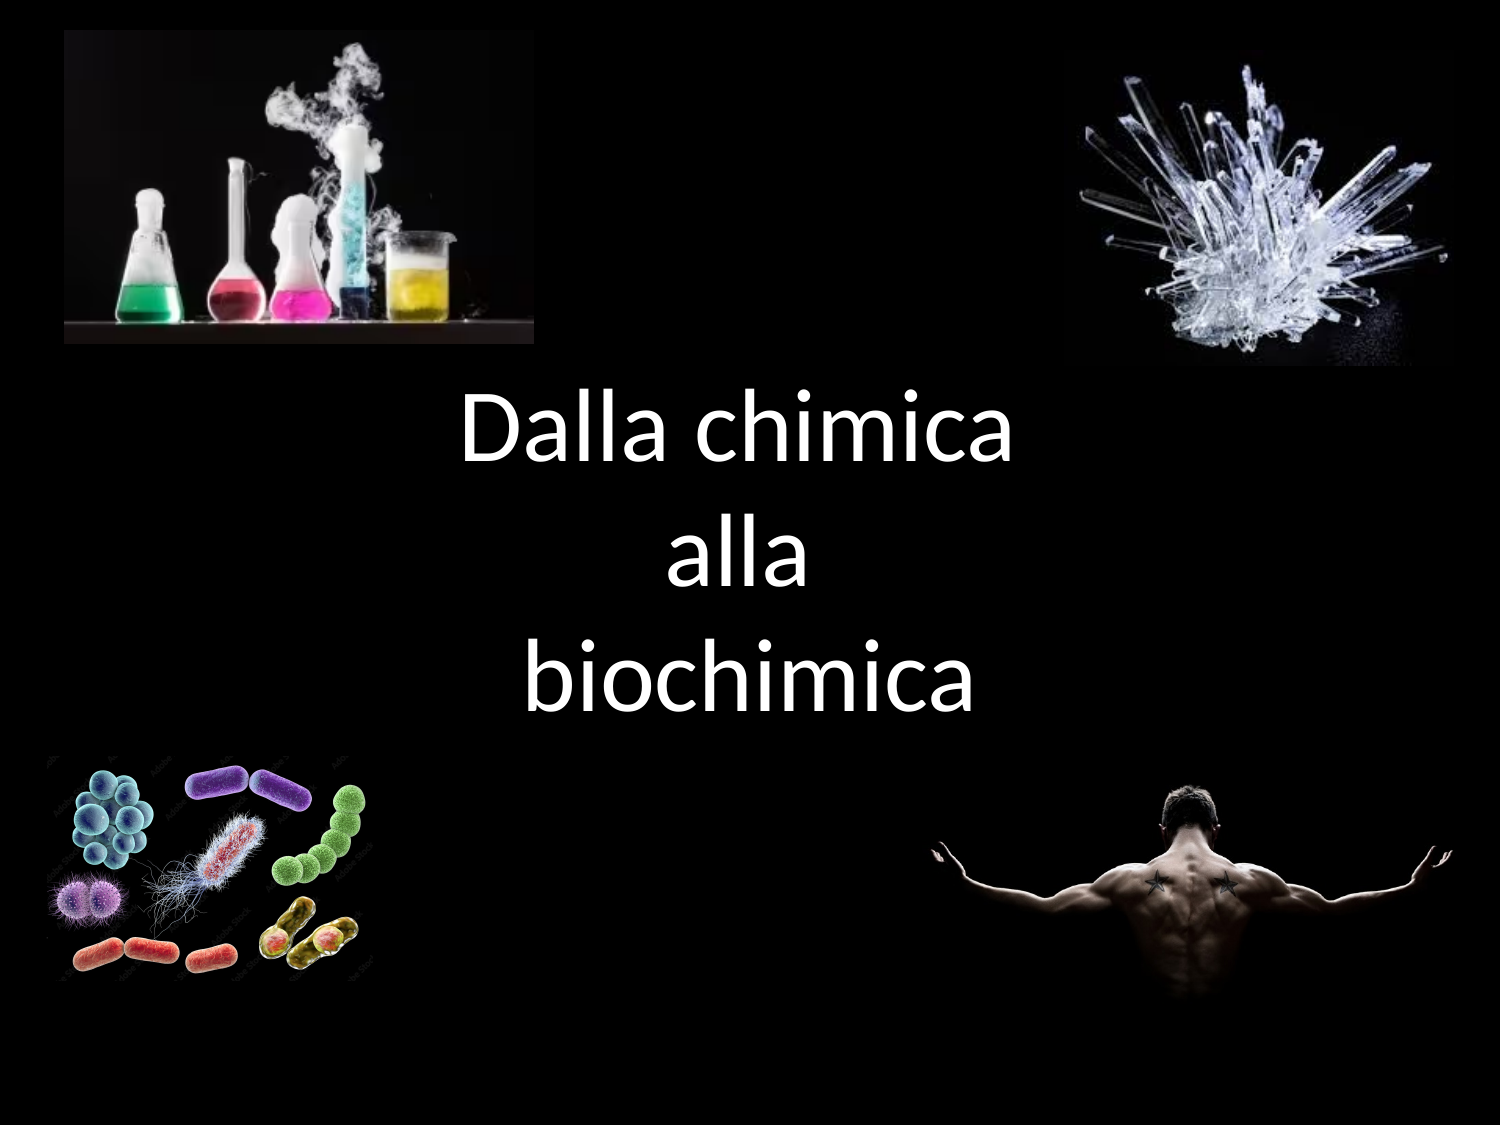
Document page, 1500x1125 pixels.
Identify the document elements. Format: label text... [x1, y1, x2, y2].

picture [855, 719, 1500, 1125]
picture [46, 755, 374, 981]
picture [64, 30, 534, 344]
text_box Dalla chimica alla biochimica [443, 349, 1057, 740]
picture [1063, 50, 1454, 367]
